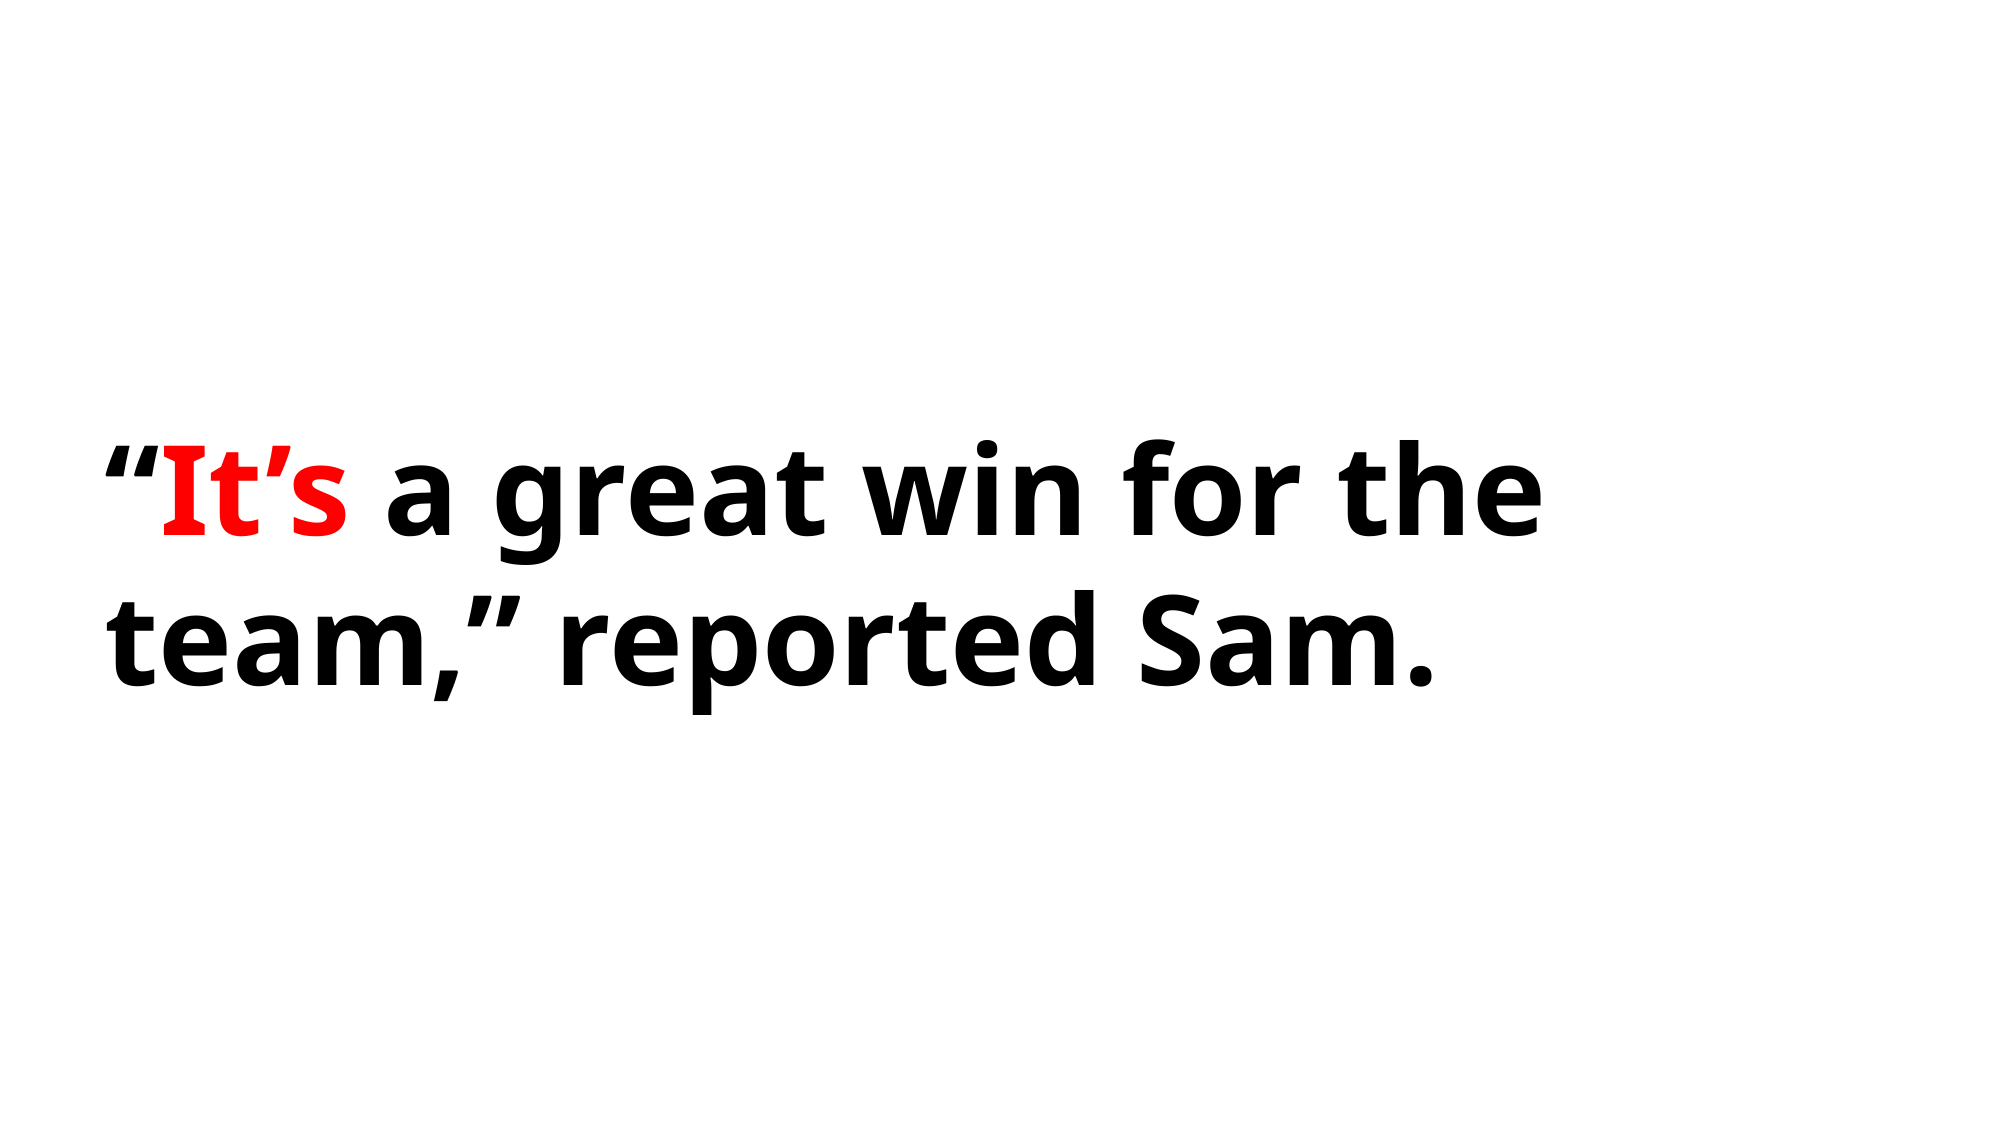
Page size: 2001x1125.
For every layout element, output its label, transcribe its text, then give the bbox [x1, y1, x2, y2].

text_box “It’s a great win for the team,” reported Sam. [89, 403, 1911, 719]
